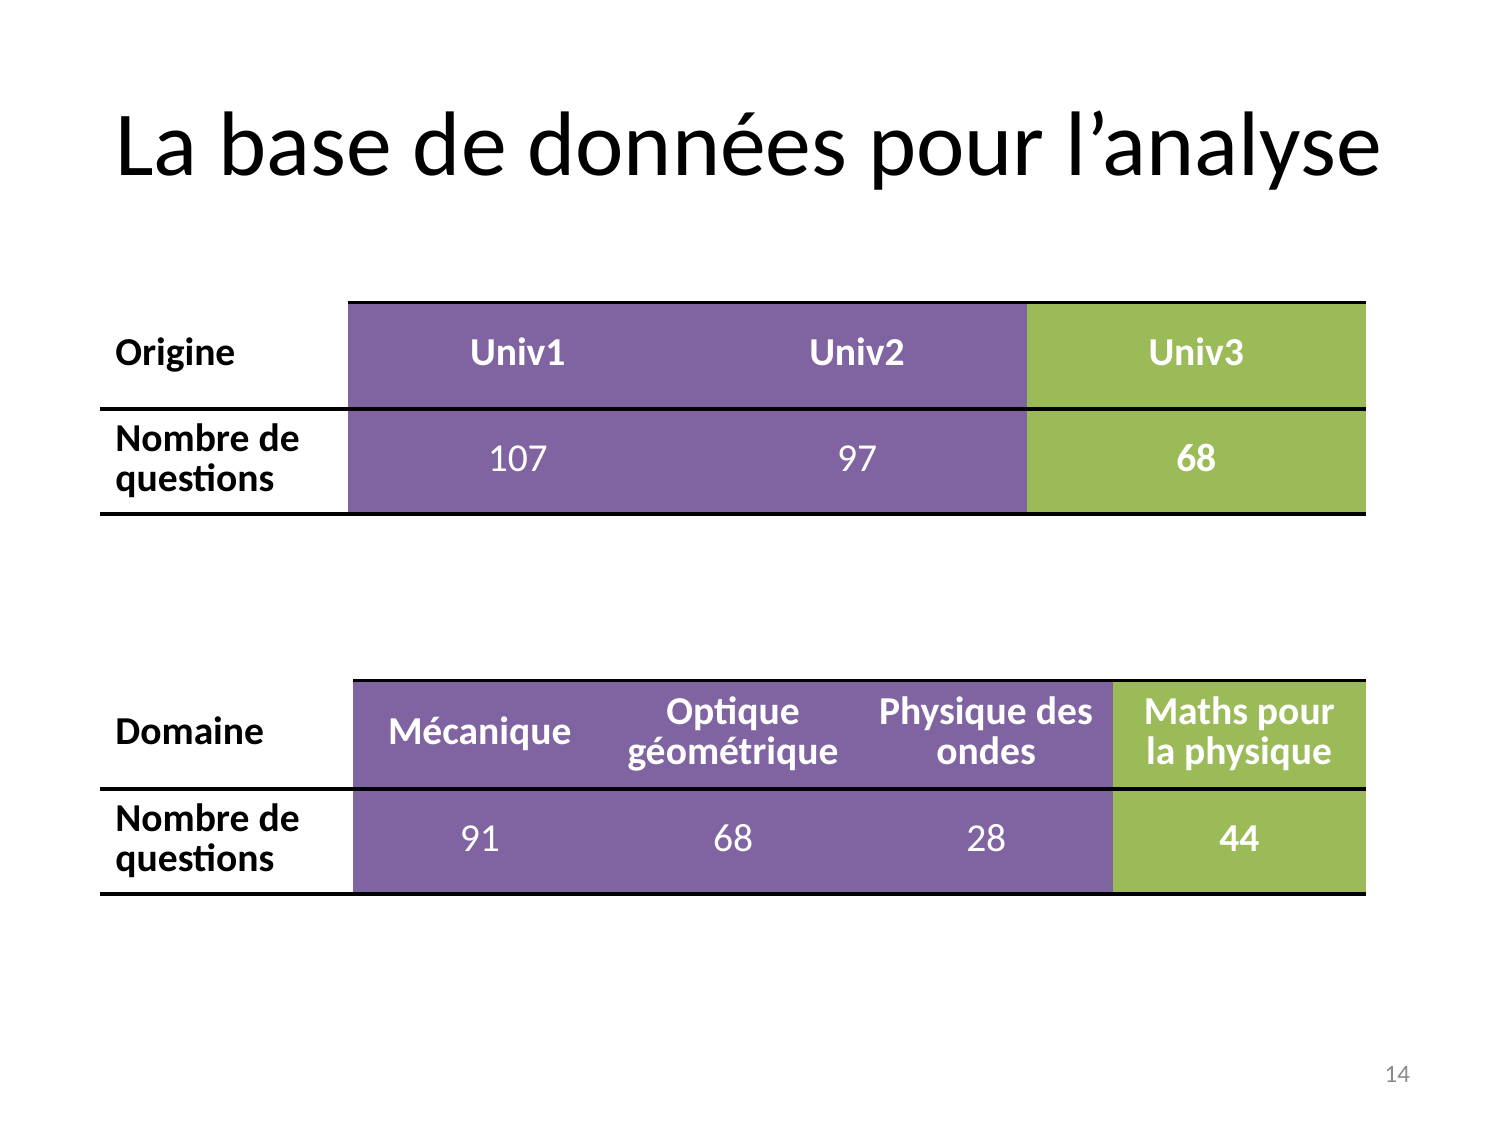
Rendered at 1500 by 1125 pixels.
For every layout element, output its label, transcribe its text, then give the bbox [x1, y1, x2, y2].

table_header Optique géométrique [607, 682, 860, 787]
table_header Maths pour la physique [1113, 682, 1366, 787]
table_header Univ3 [1027, 304, 1366, 407]
table_cell 44 [1113, 791, 1366, 892]
table_cell 28 [860, 791, 1113, 892]
table_header Mécanique [353, 682, 607, 787]
table_cell 91 [353, 791, 607, 892]
table_cell Nombre de questions [100, 791, 353, 892]
table_header Physique des ondes [860, 682, 1113, 787]
table_cell 97 [688, 411, 1027, 512]
table_header Origine [100, 303, 348, 407]
table_header Domaine [100, 681, 353, 787]
table_cell 68 [1027, 411, 1366, 512]
table_cell Nombre de questions [100, 411, 348, 512]
slide_number 14 [1074, 1042, 1425, 1103]
table_header Univ1 [348, 304, 688, 407]
table_cell 68 [607, 791, 860, 892]
table_header Univ2 [688, 304, 1027, 407]
title La base de données pour l’analyse [75, 45, 1425, 233]
table_cell 107 [348, 411, 688, 512]
